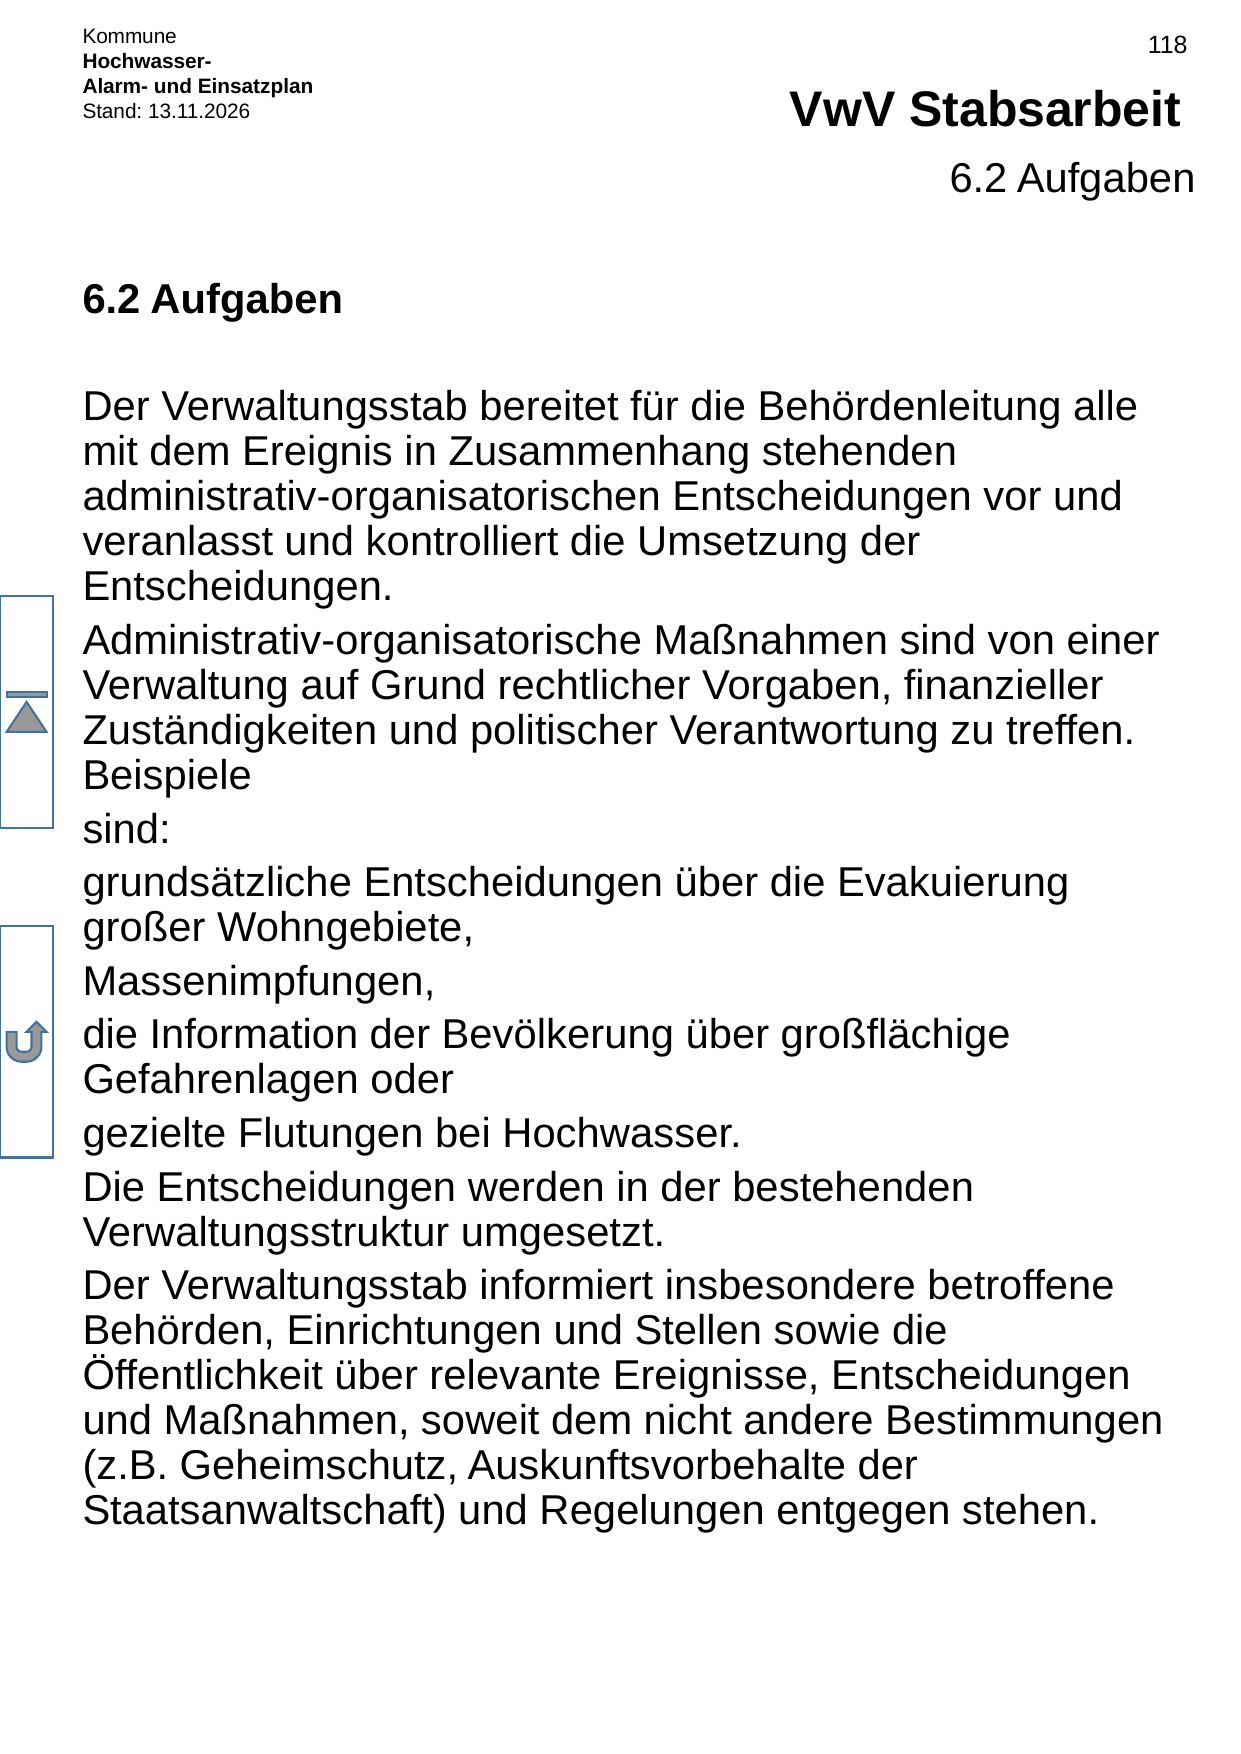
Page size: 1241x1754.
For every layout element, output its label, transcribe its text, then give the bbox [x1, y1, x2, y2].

list 6.2 Aufgaben [82, 149, 1196, 237]
title VwV Stabsarbeit [452, 53, 1196, 145]
list 6.2 Aufgaben Der Verwaltungsstab bereitet für die Behördenleitung alle mit dem Ereignis in Zusammenhang stehenden administrativ-organisatorischen Entscheidungen vor und veranlasst und kontrolliert die Umsetzung der Entscheidungen. Administrativ-organisatorische Maßnahmen sind von einer Verwaltung auf Grund rechtlicher Vorgaben, finanzieller Zuständigkeiten und politischer Verantwortung zu treffen. Beispiele sind: grundsätzliche Entscheidungen über die Evakuierung großer Wohngebiete, Massenimpfungen, die Information der Bevölkerung über großflächige Gefahrenlagen oder gezielte Flutungen bei Hochwasser. Die Entscheidungen werden in der bestehenden Verwaltungsstruktur umgesetzt. Der Verwaltungsstab informiert insbesondere betroffene Behörden, Einrichtungen und Stellen sowie die Öffentlichkeit über relevante Ereignisse, Entscheidungen und Maßnahmen, soweit dem nicht andere Bestimmungen (z.B. Geheimschutz, Auskunftsvorbehalte der Staatsanwaltschaft) und Regelungen entgegen stehen. [82, 277, 1199, 591]
